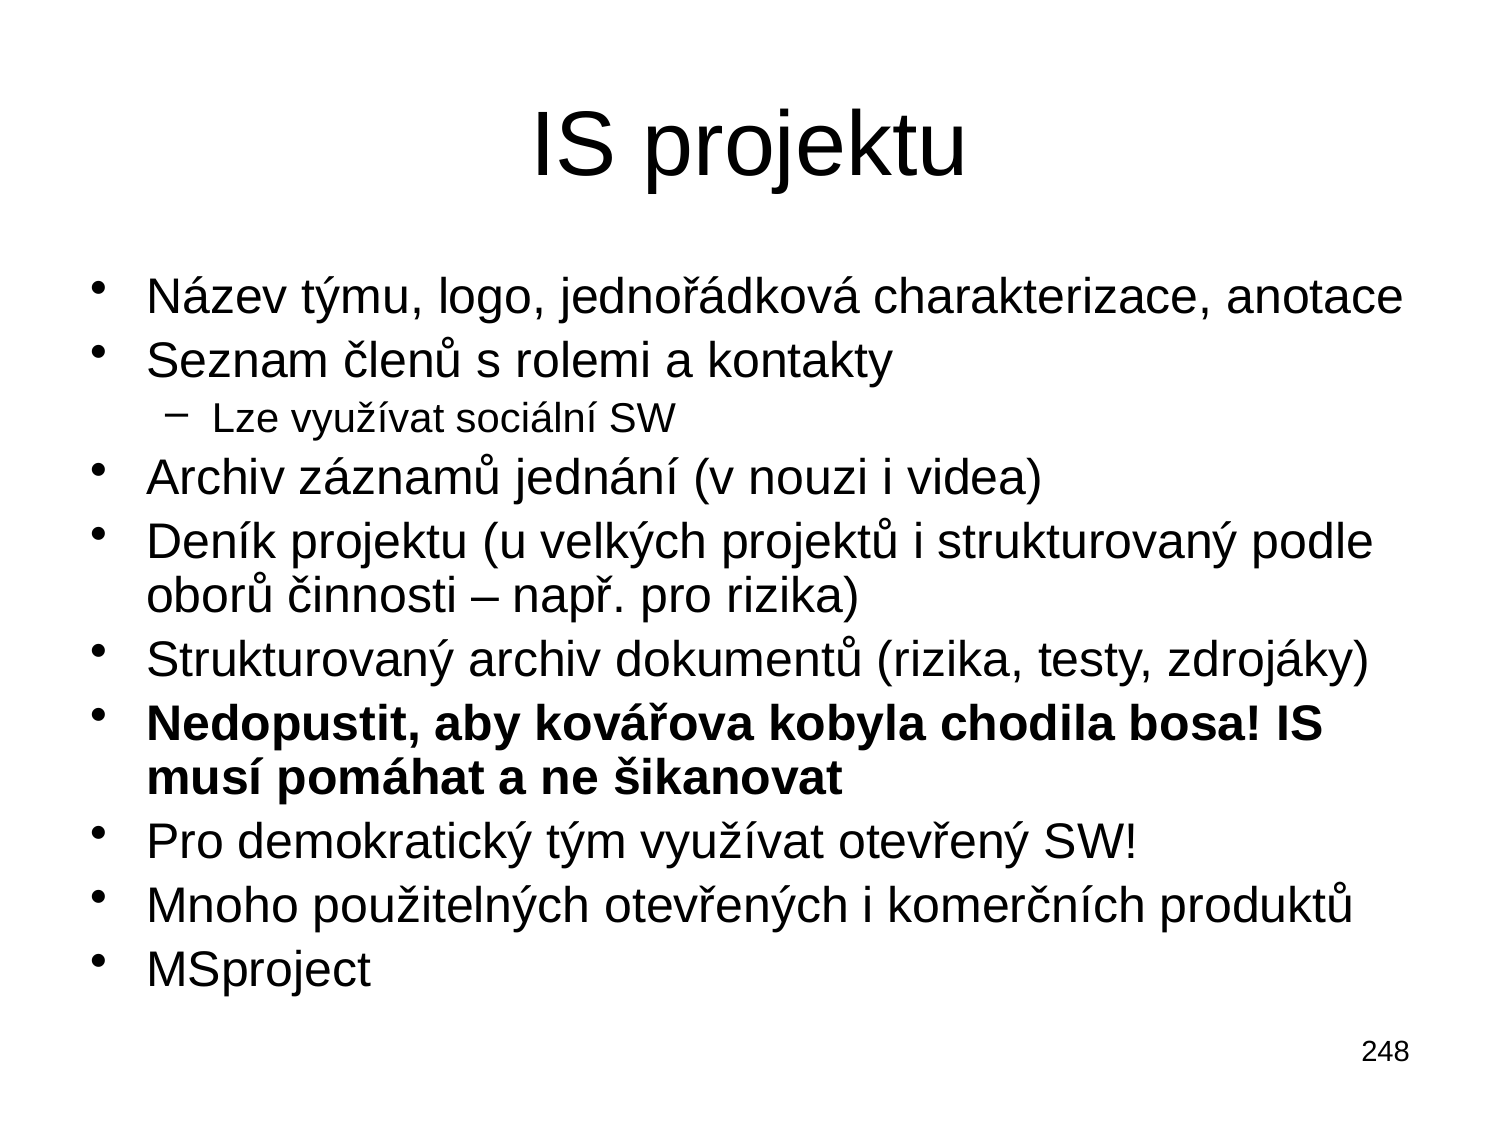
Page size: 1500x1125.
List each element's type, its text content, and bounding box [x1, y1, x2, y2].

slide_number 248 [1074, 1024, 1426, 1103]
list Název týmu, logo, jednořádková charakterizace, anotace Seznam členů s rolemi a kontakty Lze využívat sociální SW Archiv záznamů jednání (v nouzi i videa) Deník projektu (u velkých projektů i strukturovaný podle oborů činnosti – např. pro rizika) Strukturovaný archiv dokumentů (rizika, testy, zdrojáky) Nedopustit, aby kovářova kobyla chodila bosa! IS musí pomáhat a ne šikanovat Pro demokratický tým využívat otevřený SW! Mnoho použitelných otevřených i komerčních produktů MSproject [74, 262, 1426, 1006]
title IS projektu [74, 44, 1426, 233]
